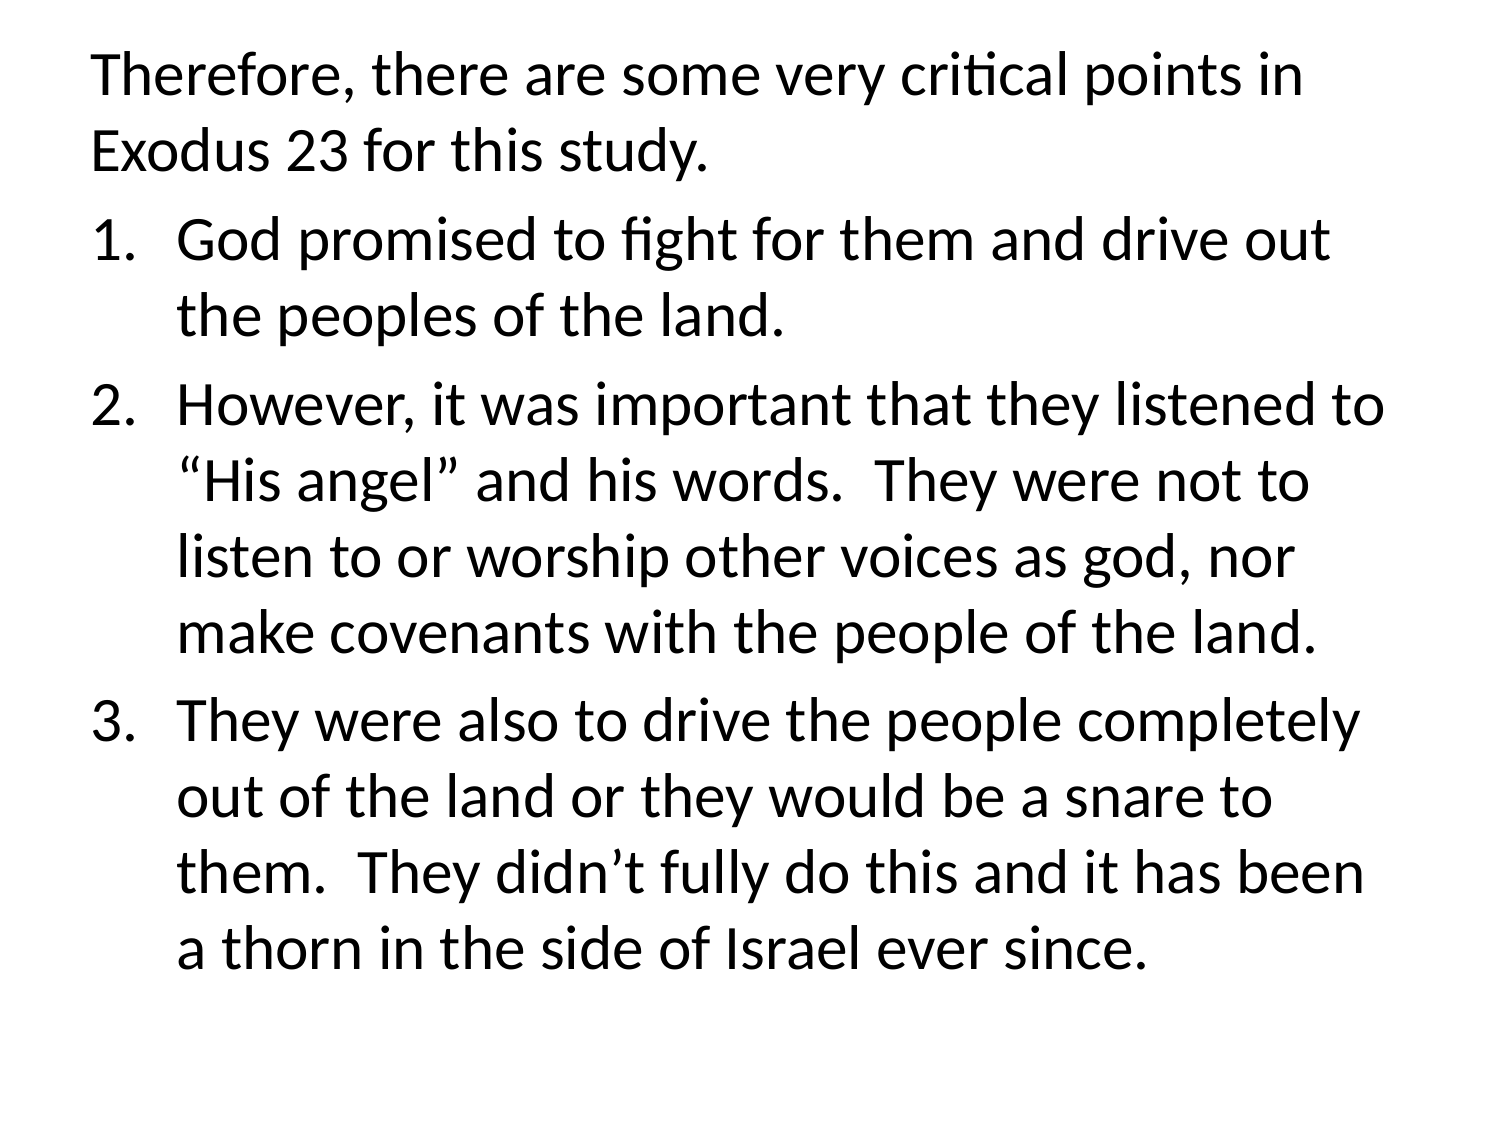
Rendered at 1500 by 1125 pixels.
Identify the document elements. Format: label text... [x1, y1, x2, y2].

list Therefore, there are some very critical points in Exodus 23 for this study. God promised to fight for them and drive out the peoples of the land. However, it was important that they listened to “His angel” and his words. They were not to listen to or worship other voices as god, nor make covenants with the people of the land. They were also to drive the people completely out of the land or they would be a snare to them. They didn’t fully do this and it has been a thorn in the side of Israel ever since. [75, 24, 1425, 1005]
